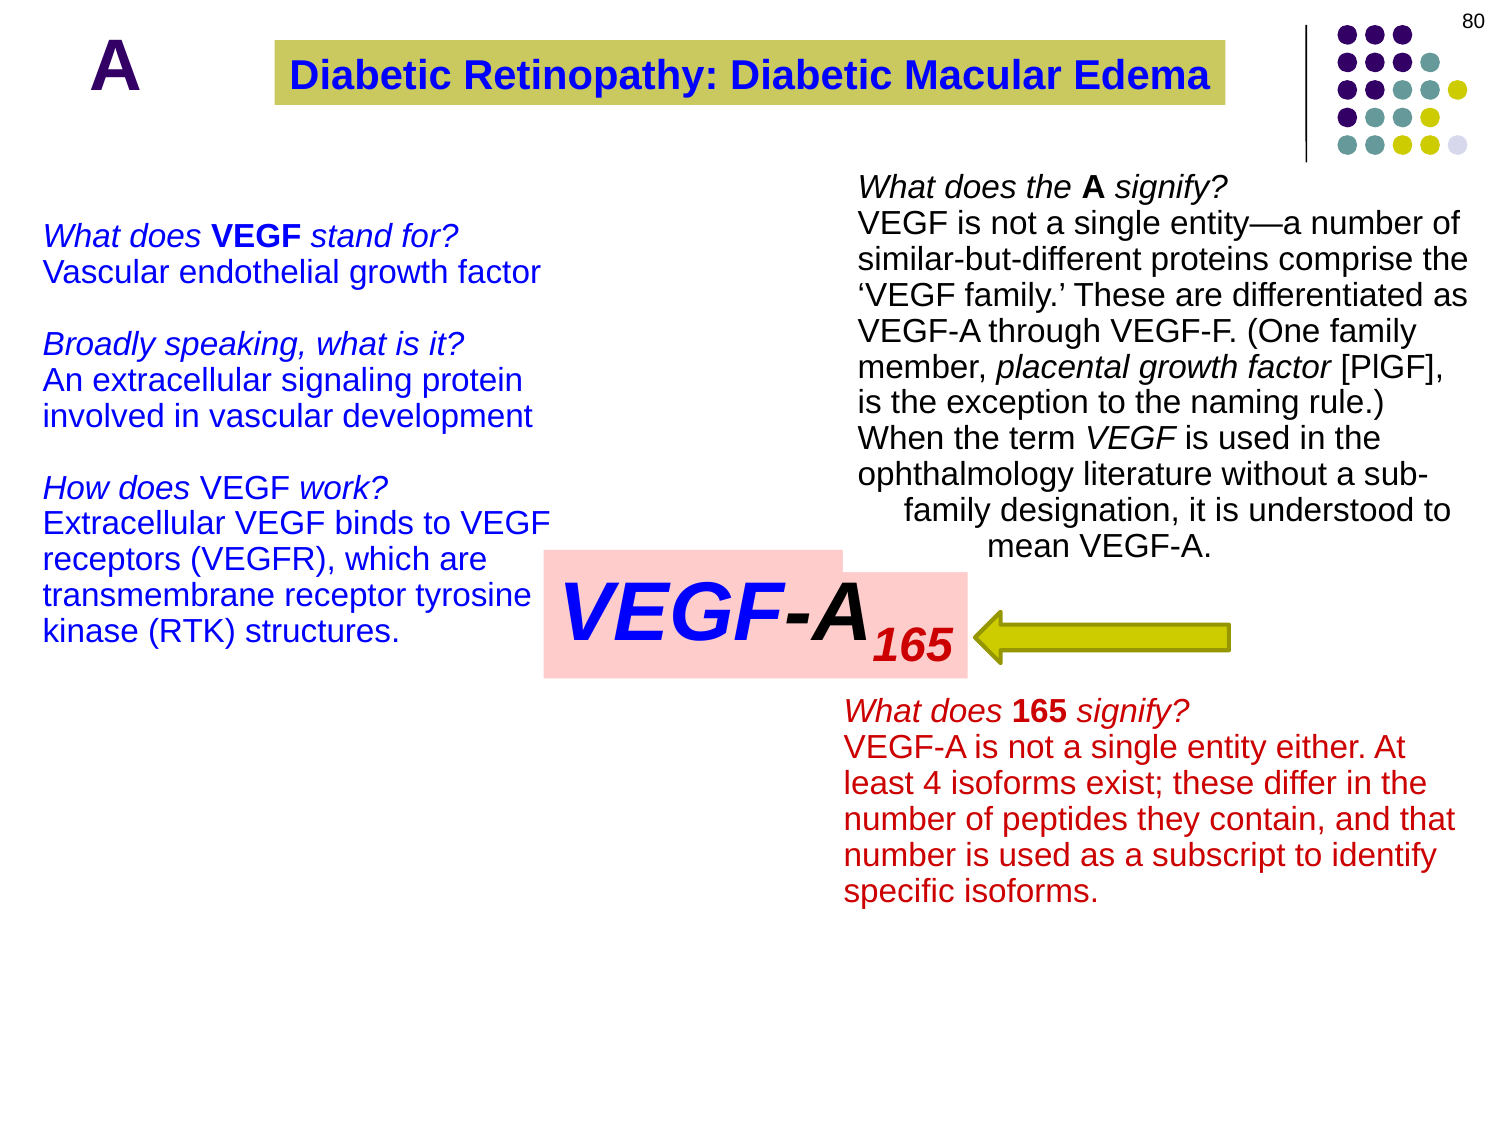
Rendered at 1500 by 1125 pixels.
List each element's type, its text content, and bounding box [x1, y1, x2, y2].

slide_number 80 [1149, 0, 1500, 75]
text_box Diabetic Retinopathy: Diabetic Macular Edema [274, 40, 1226, 105]
text_box VEGF-A165 [543, 549, 968, 679]
text_box [972, 609, 1231, 666]
text_box What does the A signify? VEGF is not a single entity—a number of similar-but-different proteins comprise the ‘VEGF family.’ These are differentiated as VEGF-A through VEGF-F. (One family member, placental growth factor [PlGF], is the exception to the naming rule.) When the term VEGF is used in the ophthalmology literature without a sub- family designation, it is understood to mean VEGF-A. [842, 162, 1485, 573]
text_box What does VEGF stand for? Vascular endothelial growth factor Broadly speaking, what is it? An extracellular signaling protein involved in vascular development How does VEGF work? Extracellular VEGF binds to VEGF receptors (VEGFR), which are transmembrane receptor tyrosine kinase (RTK) structures. [27, 211, 567, 658]
text_box What does 165 signify? VEGF-A is not a single entity either. At least 4 isoforms exist; these differ in the number of peptides they contain, and that number is used as a subscript to identify specific isoforms. [828, 686, 1472, 917]
text_box A [75, 20, 1313, 113]
